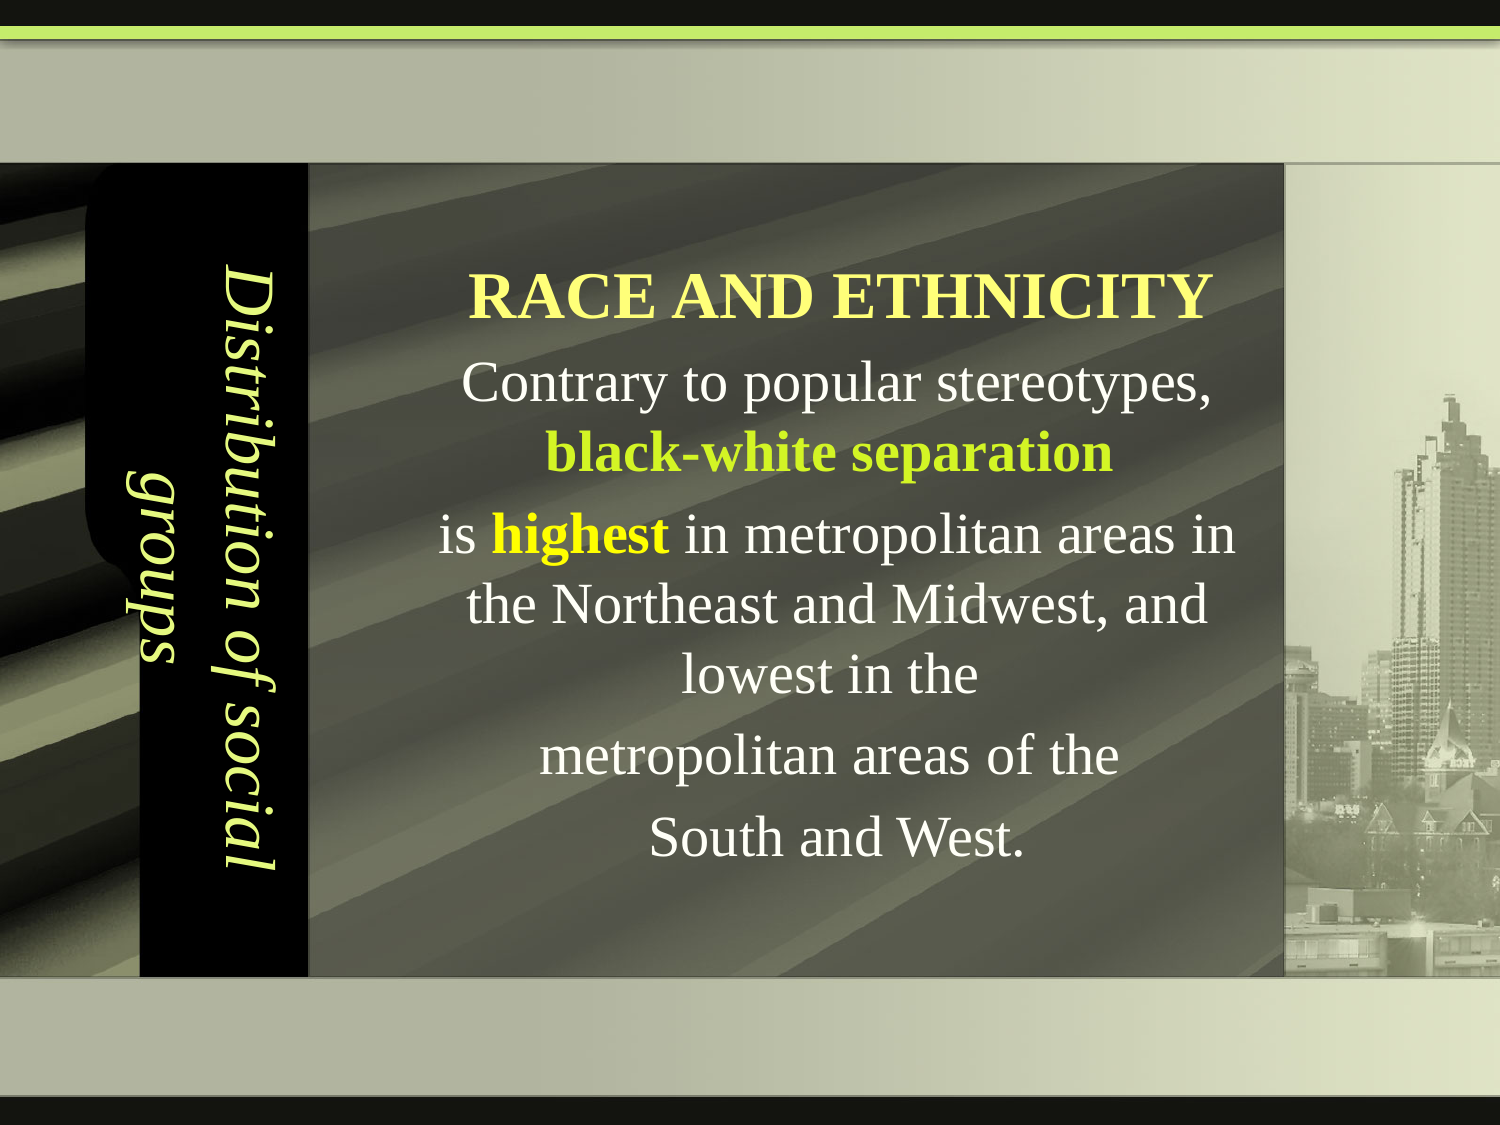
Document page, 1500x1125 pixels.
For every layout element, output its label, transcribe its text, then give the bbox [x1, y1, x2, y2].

picture [0, 0, 1500, 1125]
title Distribution of social groups [124, 162, 301, 976]
list RACE AND ETHNICITY Contrary to popular stereotypes, black-white separation is highest in metropolitan areas in the Northeast and Midwest, and lowest in the metropolitan areas of the South and West. [324, 187, 1276, 963]
